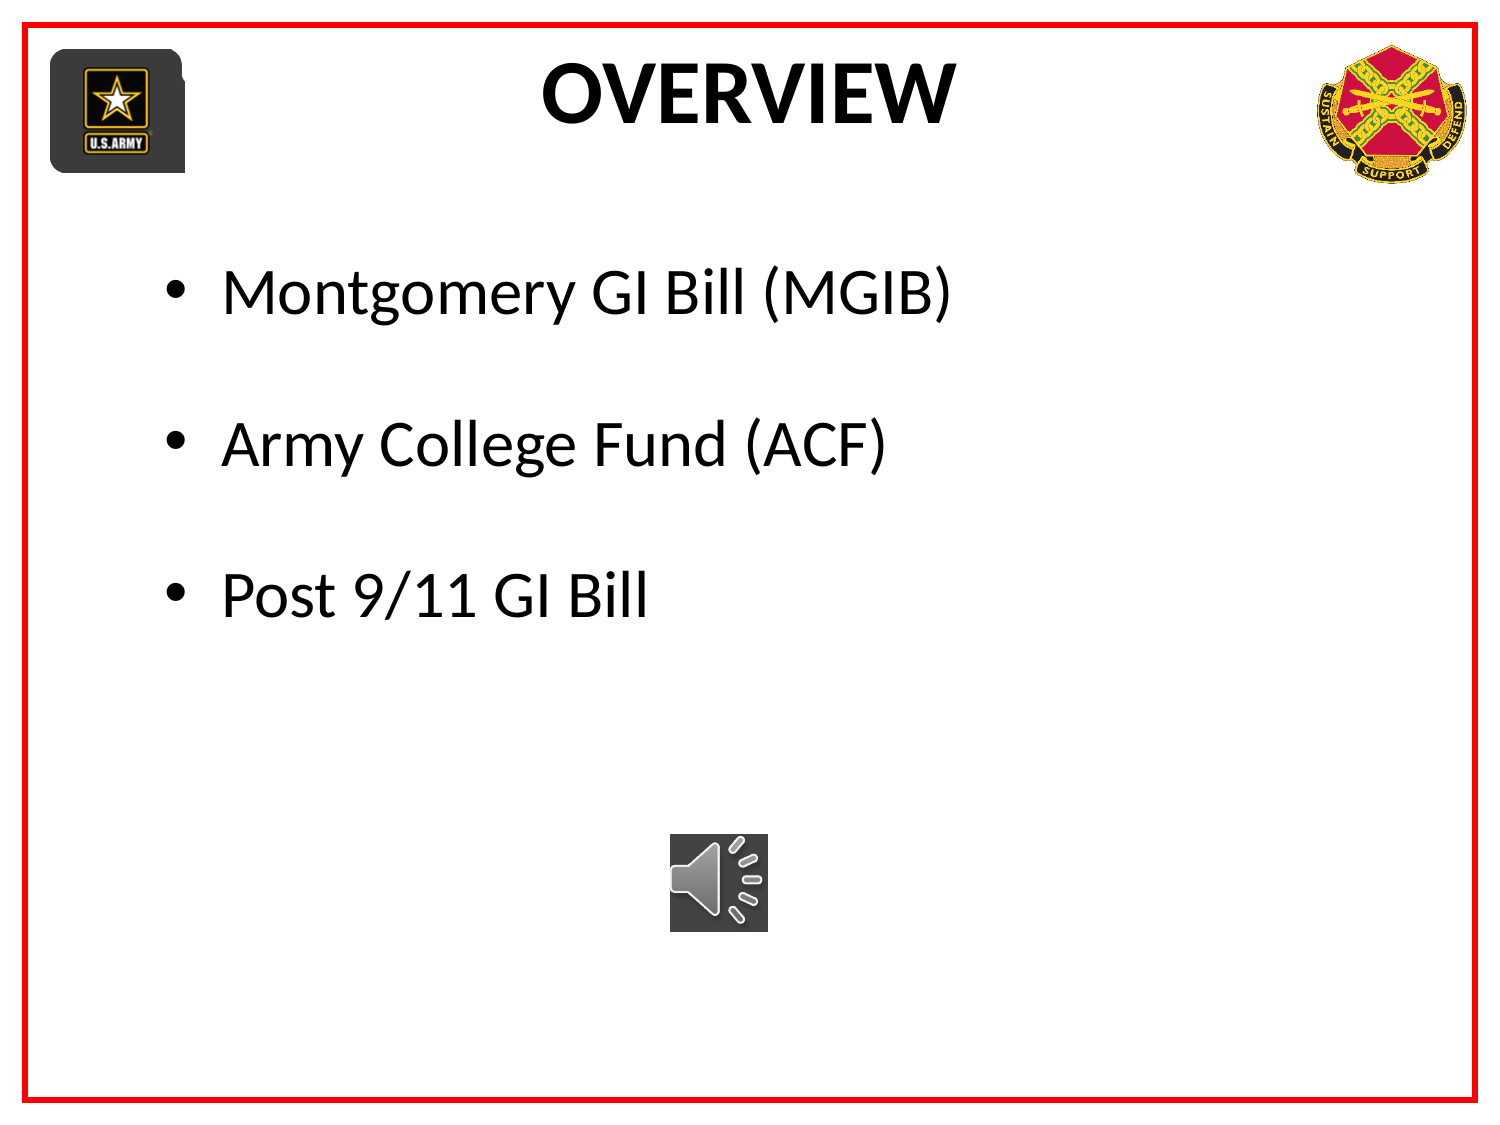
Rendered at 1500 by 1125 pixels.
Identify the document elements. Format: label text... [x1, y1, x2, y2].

picture [49, 49, 186, 174]
picture [1299, 37, 1481, 192]
title OVERVIEW [75, 24, 1425, 213]
list Montgomery GI Bill (MGIB) Army College Fund (ACF) Post 9/11 GI Bill [150, 240, 1388, 933]
picture [668, 832, 769, 934]
